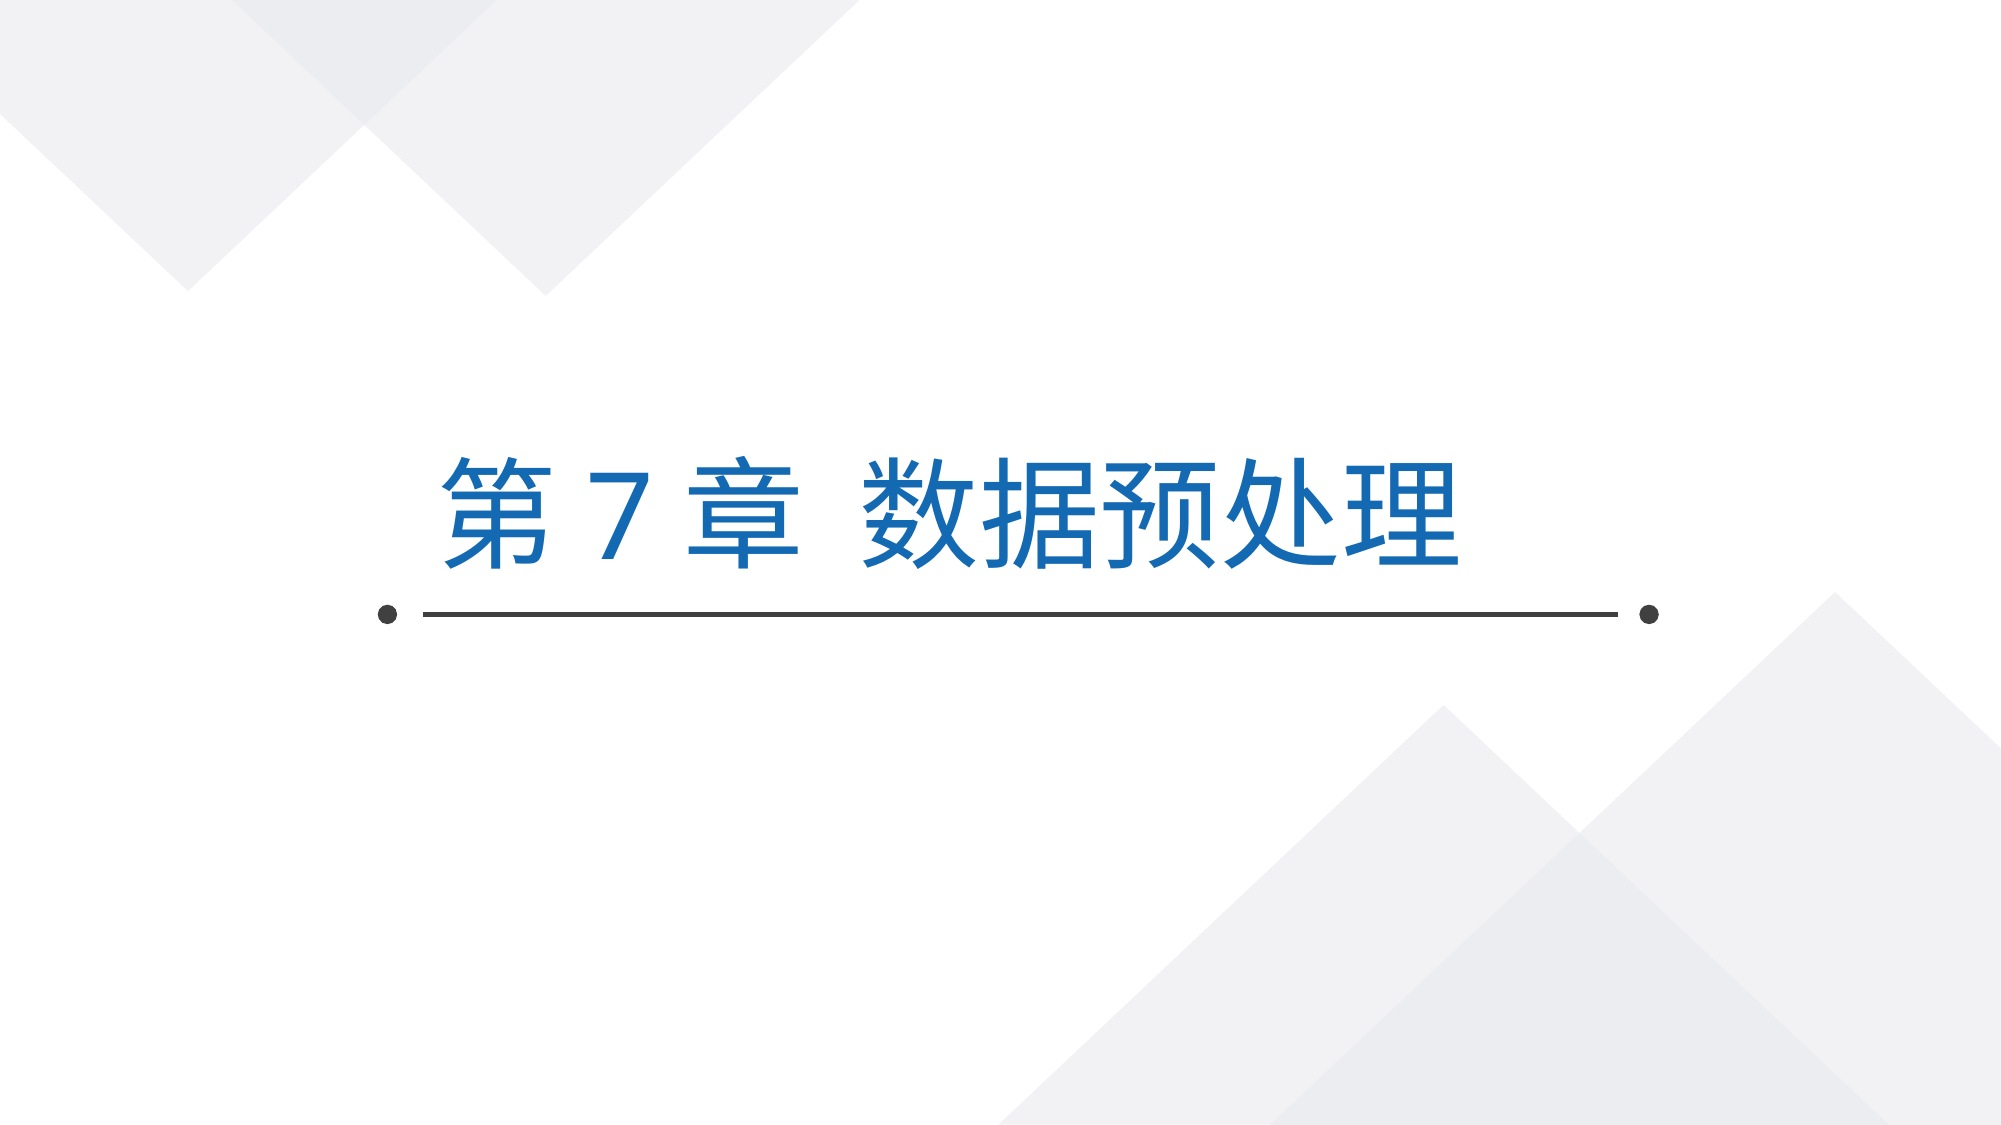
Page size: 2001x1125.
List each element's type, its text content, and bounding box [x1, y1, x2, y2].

text_box 第7章 数据预处理 [421, 431, 1662, 592]
